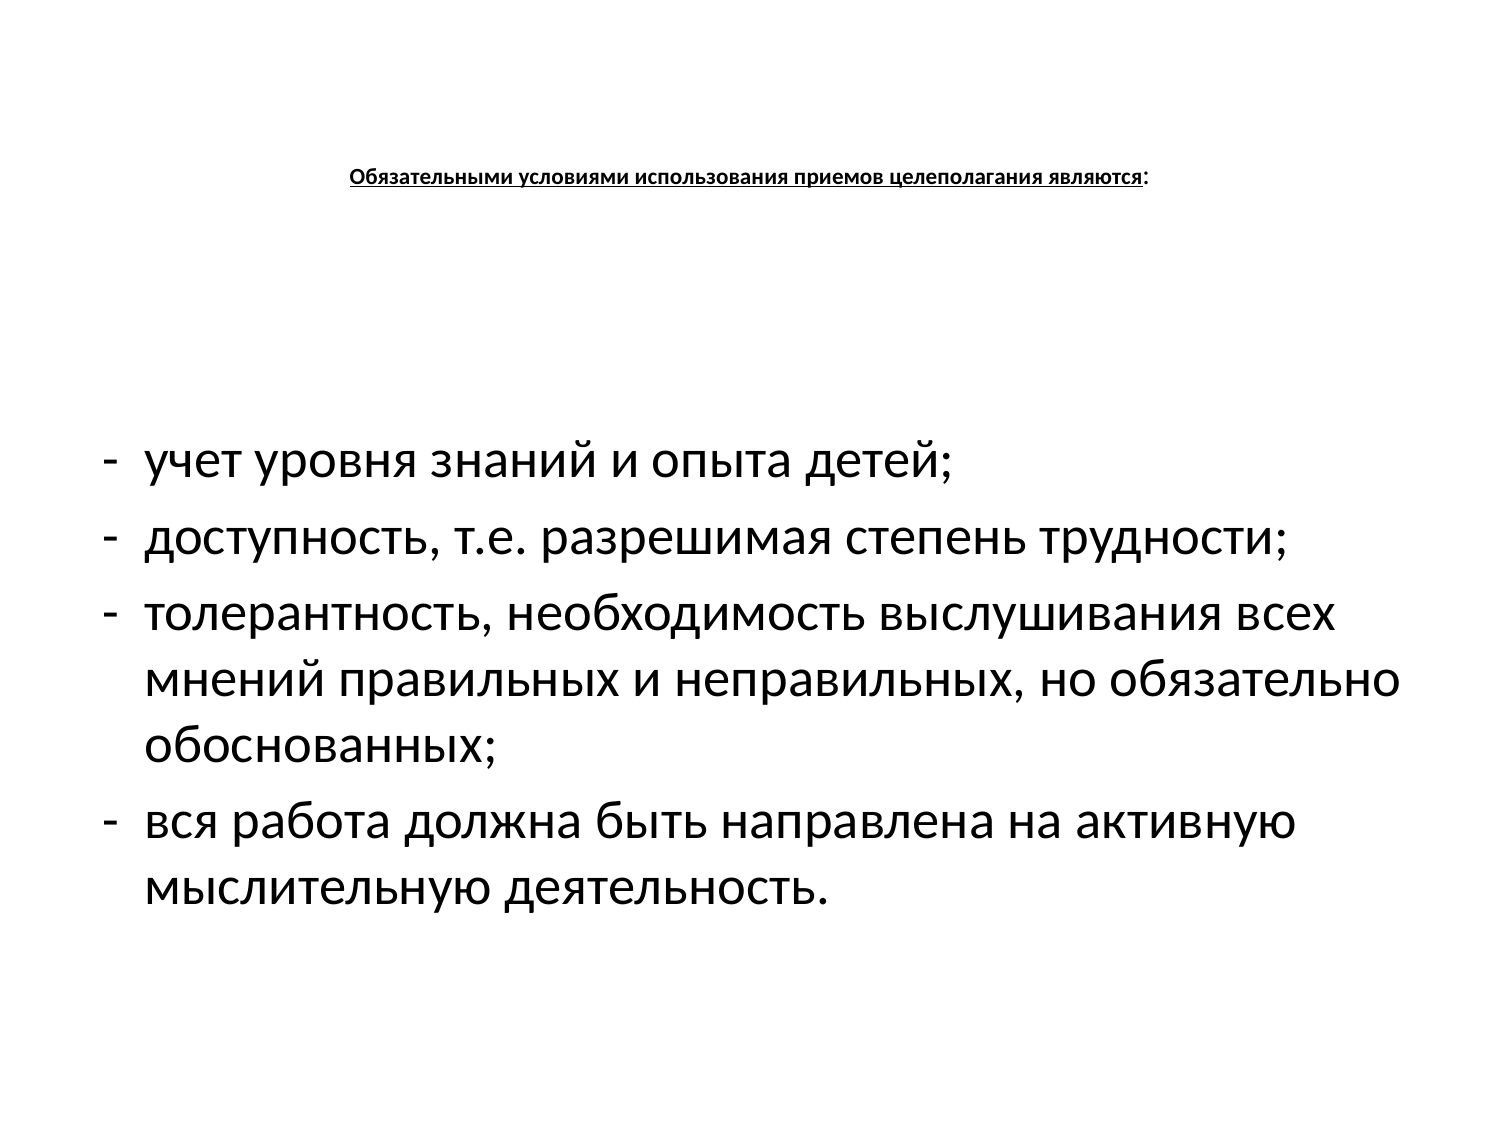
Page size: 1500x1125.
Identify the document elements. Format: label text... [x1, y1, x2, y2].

title Обязательными условиями использования приемов целеполагания являются: [75, 45, 1425, 233]
list - учет уровня знаний и опыта детей; - доступность, т.е. разрешимая степень трудности; - толерантность, необходимость выслушивания всех мнений правильных и неправильных, но обязательно обоснованных; - вся работа должна быть направлена на активную мыслительную деятельность. [75, 262, 1425, 1005]
